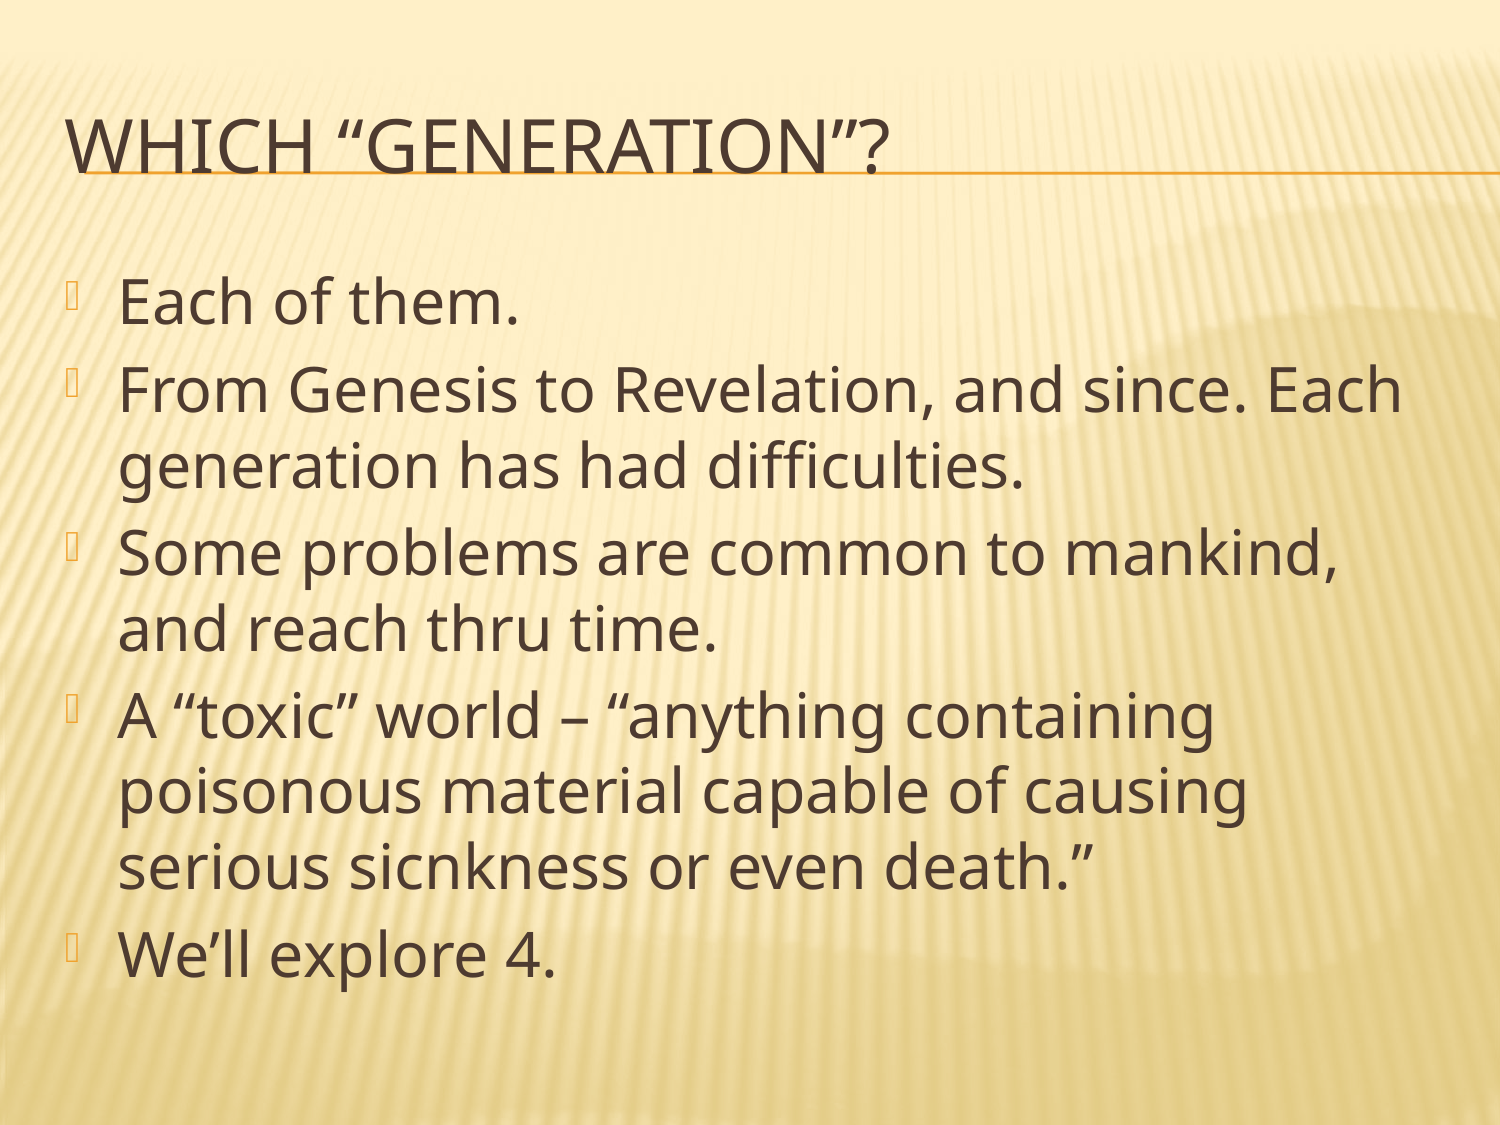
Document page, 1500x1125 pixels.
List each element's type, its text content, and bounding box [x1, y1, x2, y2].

list Each of them. From Genesis to Revelation, and since. Each generation has had difficulties. Some problems are common to mankind, and reach thru time. A “toxic” world – “anything containing poisonous material capable of causing serious sicnkness or even death.” We’ll explore 4. [50, 254, 1475, 998]
title Which “Generation”? [50, 75, 1475, 213]
